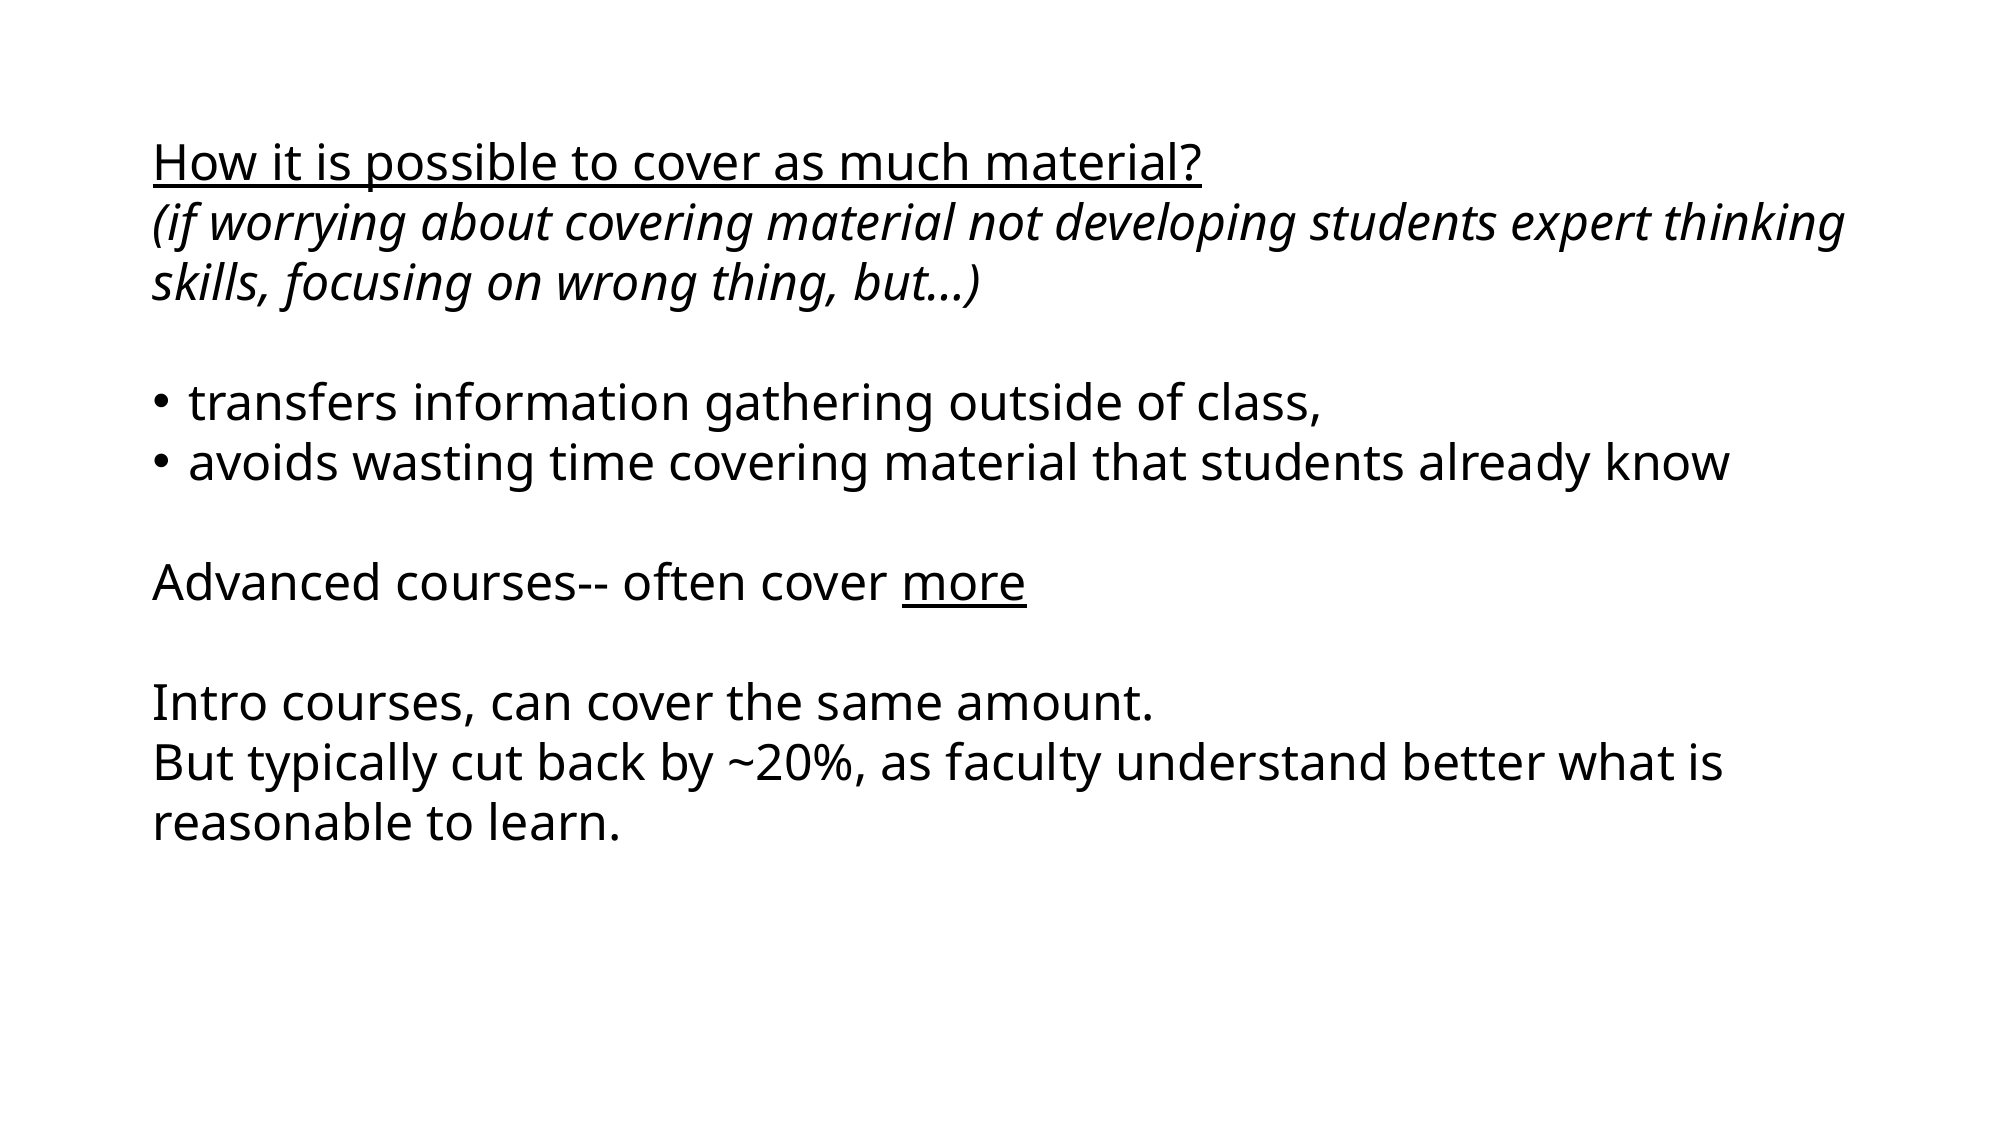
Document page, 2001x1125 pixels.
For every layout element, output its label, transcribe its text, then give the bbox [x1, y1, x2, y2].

text_box How it is possible to cover as much material? (if worrying about covering material not developing students expert thinking skills, focusing on wrong thing, but…) transfers information gathering outside of class, avoids wasting time covering material that students already know Advanced courses-- often cover more Intro courses, can cover the same amount. But typically cut back by ~20%, as faculty understand better what is reasonable to learn. [137, 123, 1934, 858]
